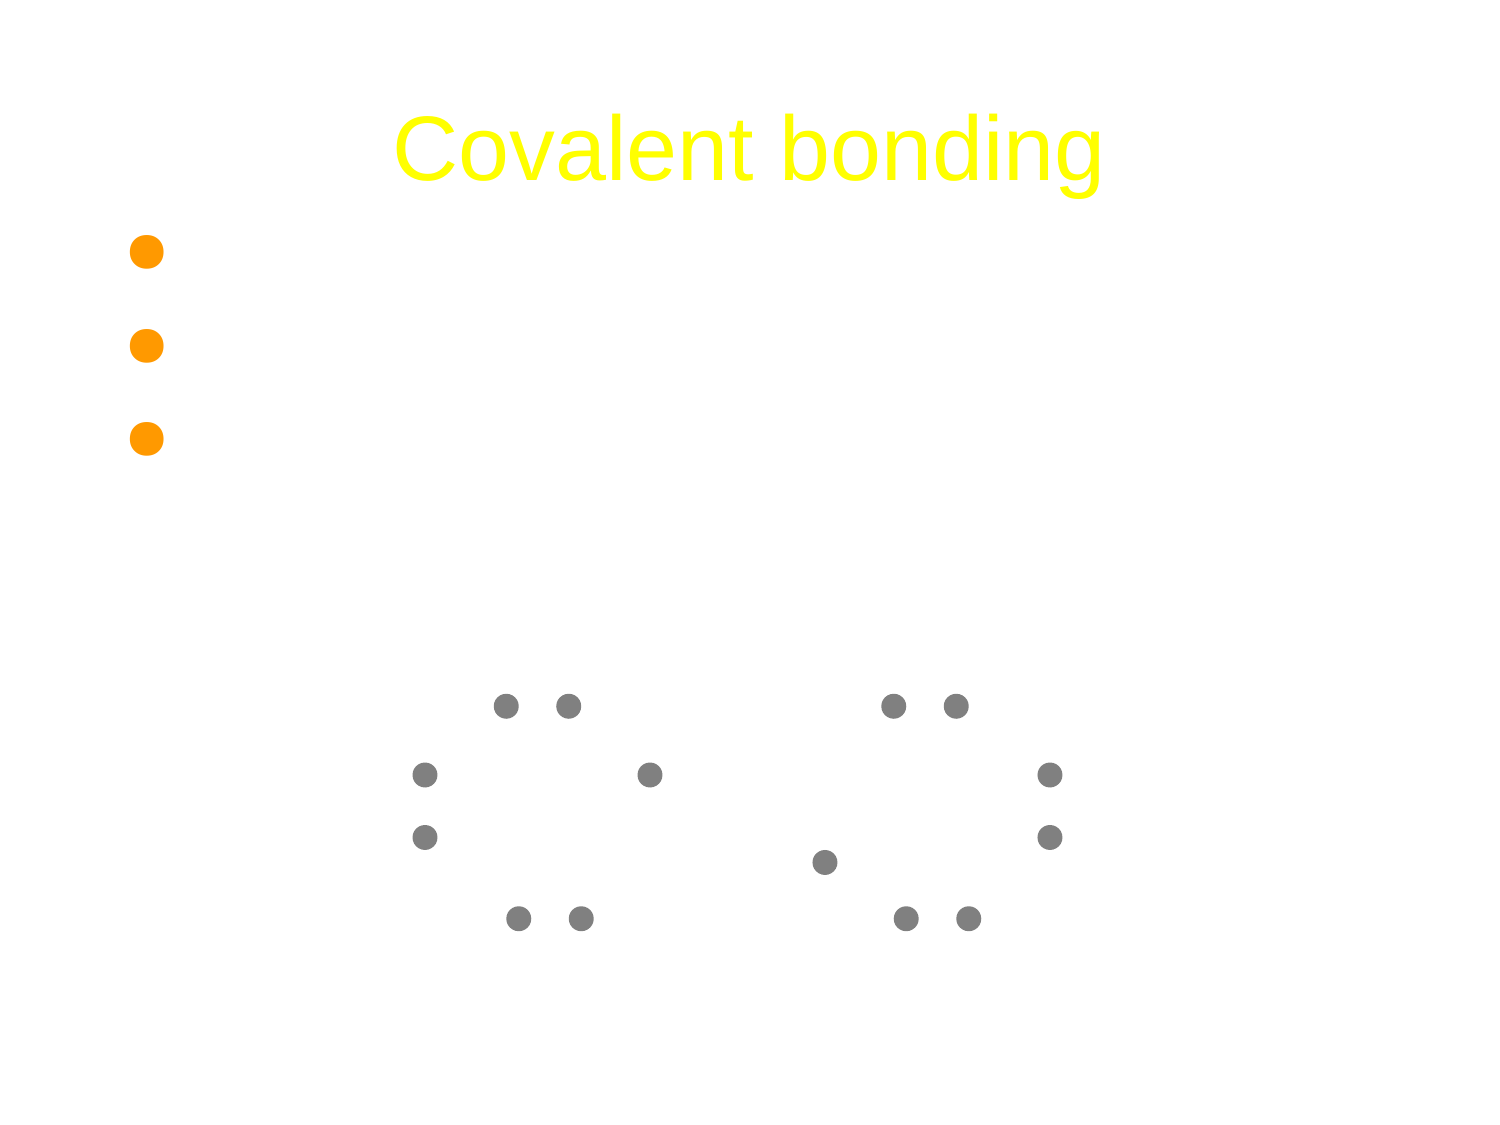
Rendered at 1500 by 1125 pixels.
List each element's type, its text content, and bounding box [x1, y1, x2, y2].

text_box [412, 693, 663, 966]
text_box Fluorine has seven valence electrons A second atom also has seven By sharing electrons [112, 212, 1388, 450]
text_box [812, 693, 1063, 966]
text_box Covalent bonding [112, 81, 1388, 207]
